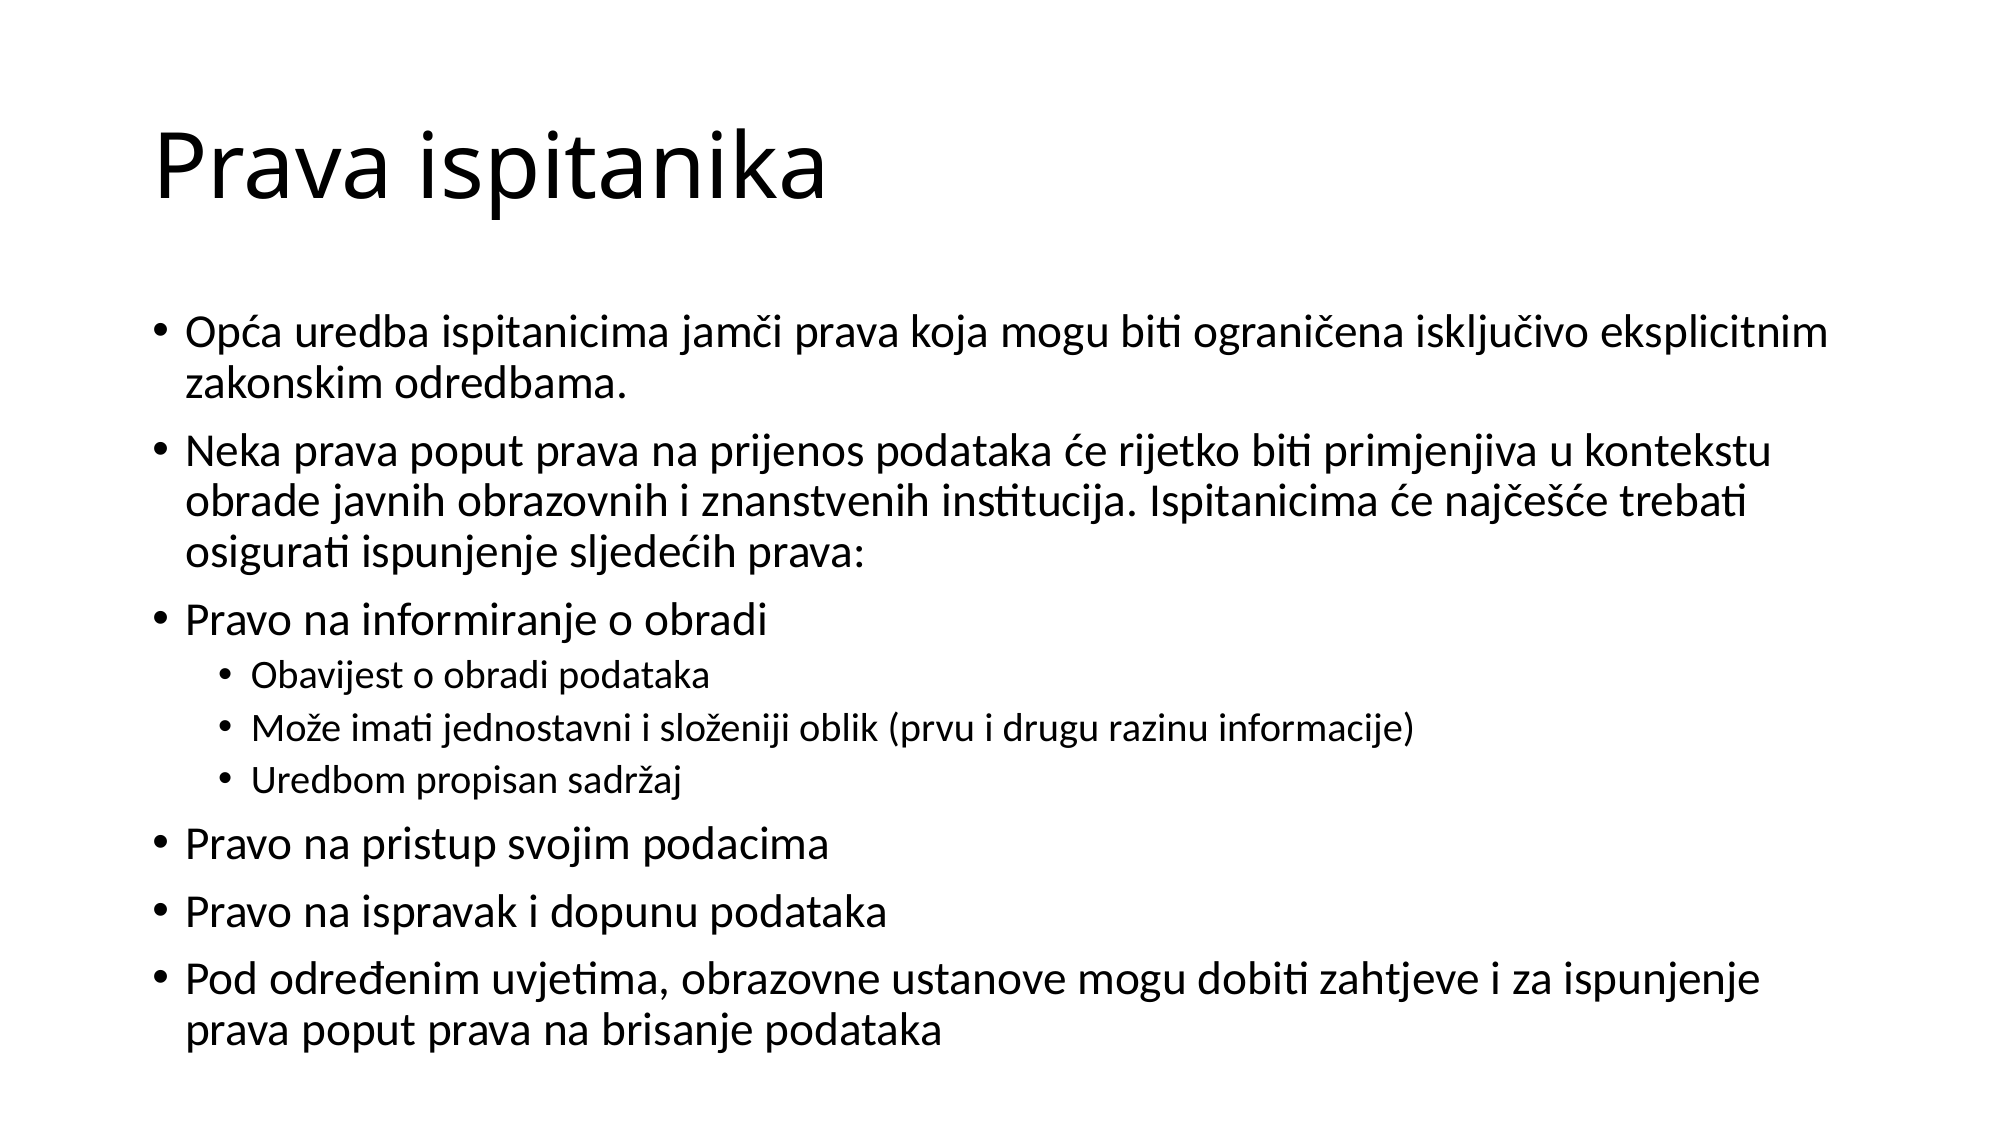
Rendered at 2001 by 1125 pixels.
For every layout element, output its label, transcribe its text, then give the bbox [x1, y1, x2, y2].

list Opća uredba ispitanicima jamči prava koja mogu biti ograničena isključivo eksplicitnim zakonskim odredbama. Neka prava poput prava na prijenos podataka će rijetko biti primjenjiva u kontekstu obrade javnih obrazovnih i znanstvenih institucija. Ispitanicima će najčešće trebati osigurati ispunjenje sljedećih prava: Pravo na informiranje o obradi Obavijest o obradi podataka Može imati jednostavni i složeniji oblik (prvu i drugu razinu informacije) Uredbom propisan sadržaj Pravo na pristup svojim podacima Pravo na ispravak i dopunu podataka Pod određenim uvjetima, obrazovne ustanove mogu dobiti zahtjeve i za ispunjenje prava poput prava na brisanje podataka [137, 299, 1863, 1066]
title Prava ispitanika [137, 59, 1863, 278]
